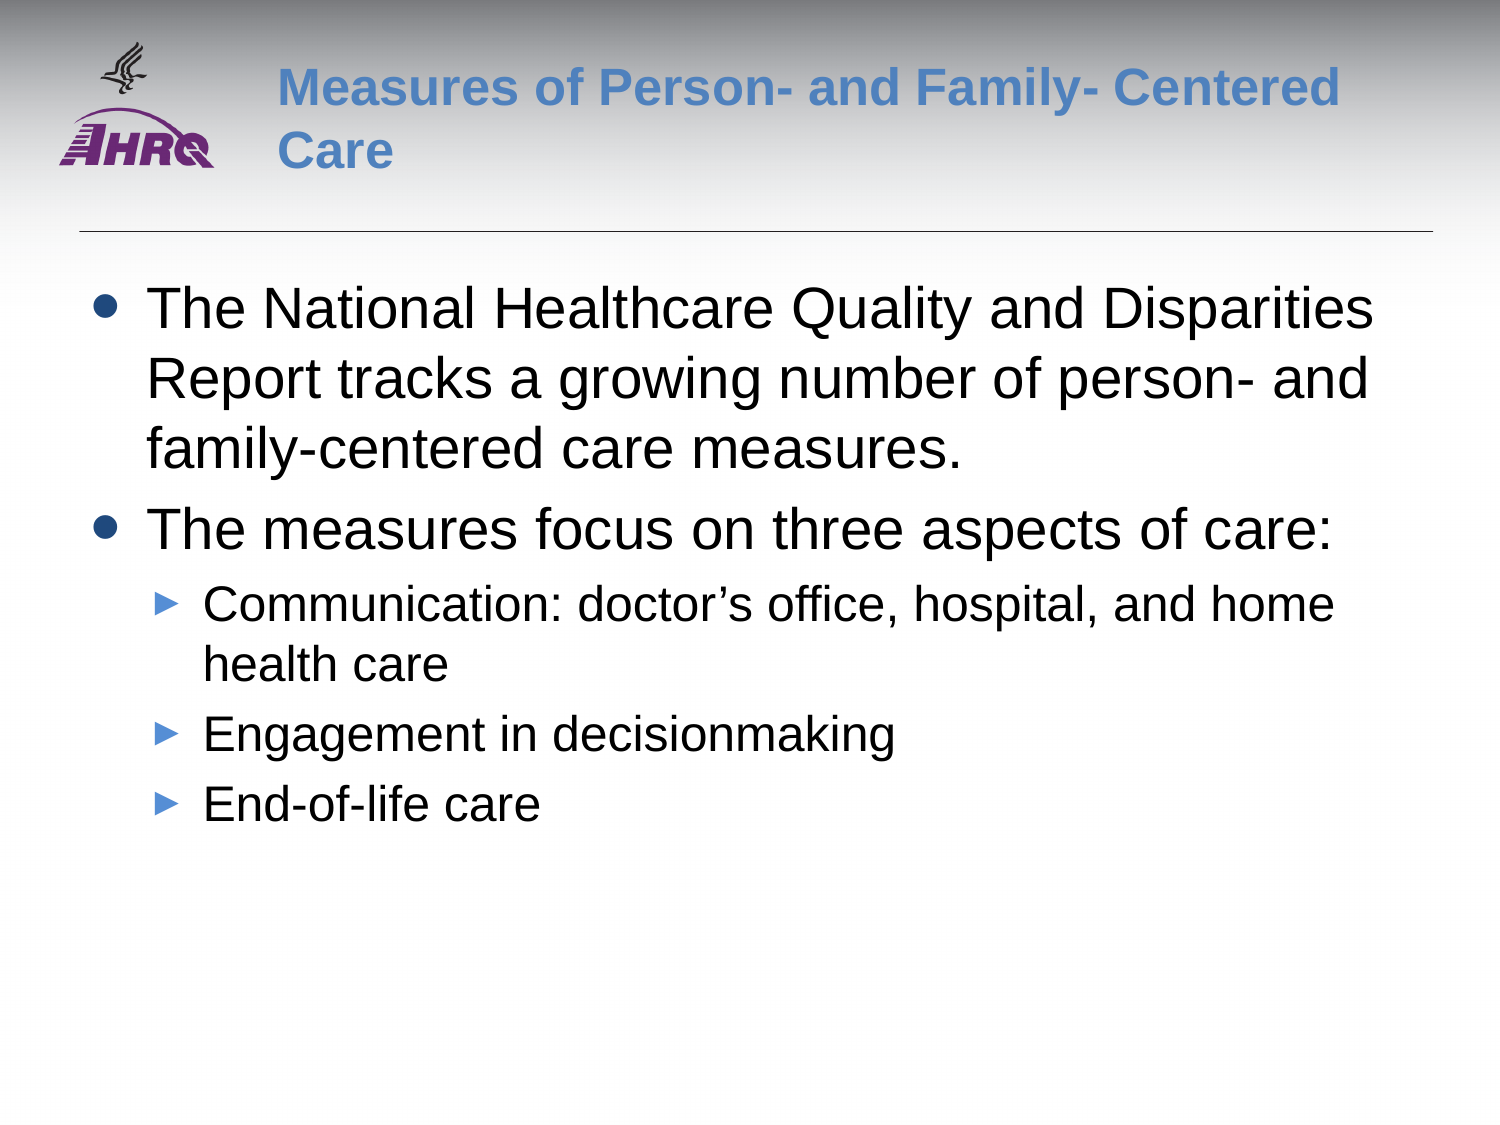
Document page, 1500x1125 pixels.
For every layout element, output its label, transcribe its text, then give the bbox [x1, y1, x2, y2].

title Measures of Person- and Family- Centered Care [262, 45, 1425, 188]
picture [0, 0, 1500, 1125]
list The National Healthcare Quality and Disparities Report tracks a growing number of person- and family-centered care measures. The measures focus on three aspects of care: Communication: doctor’s office, hospital, and home health care Engagement in decisionmaking End-of-life care [75, 262, 1425, 1005]
